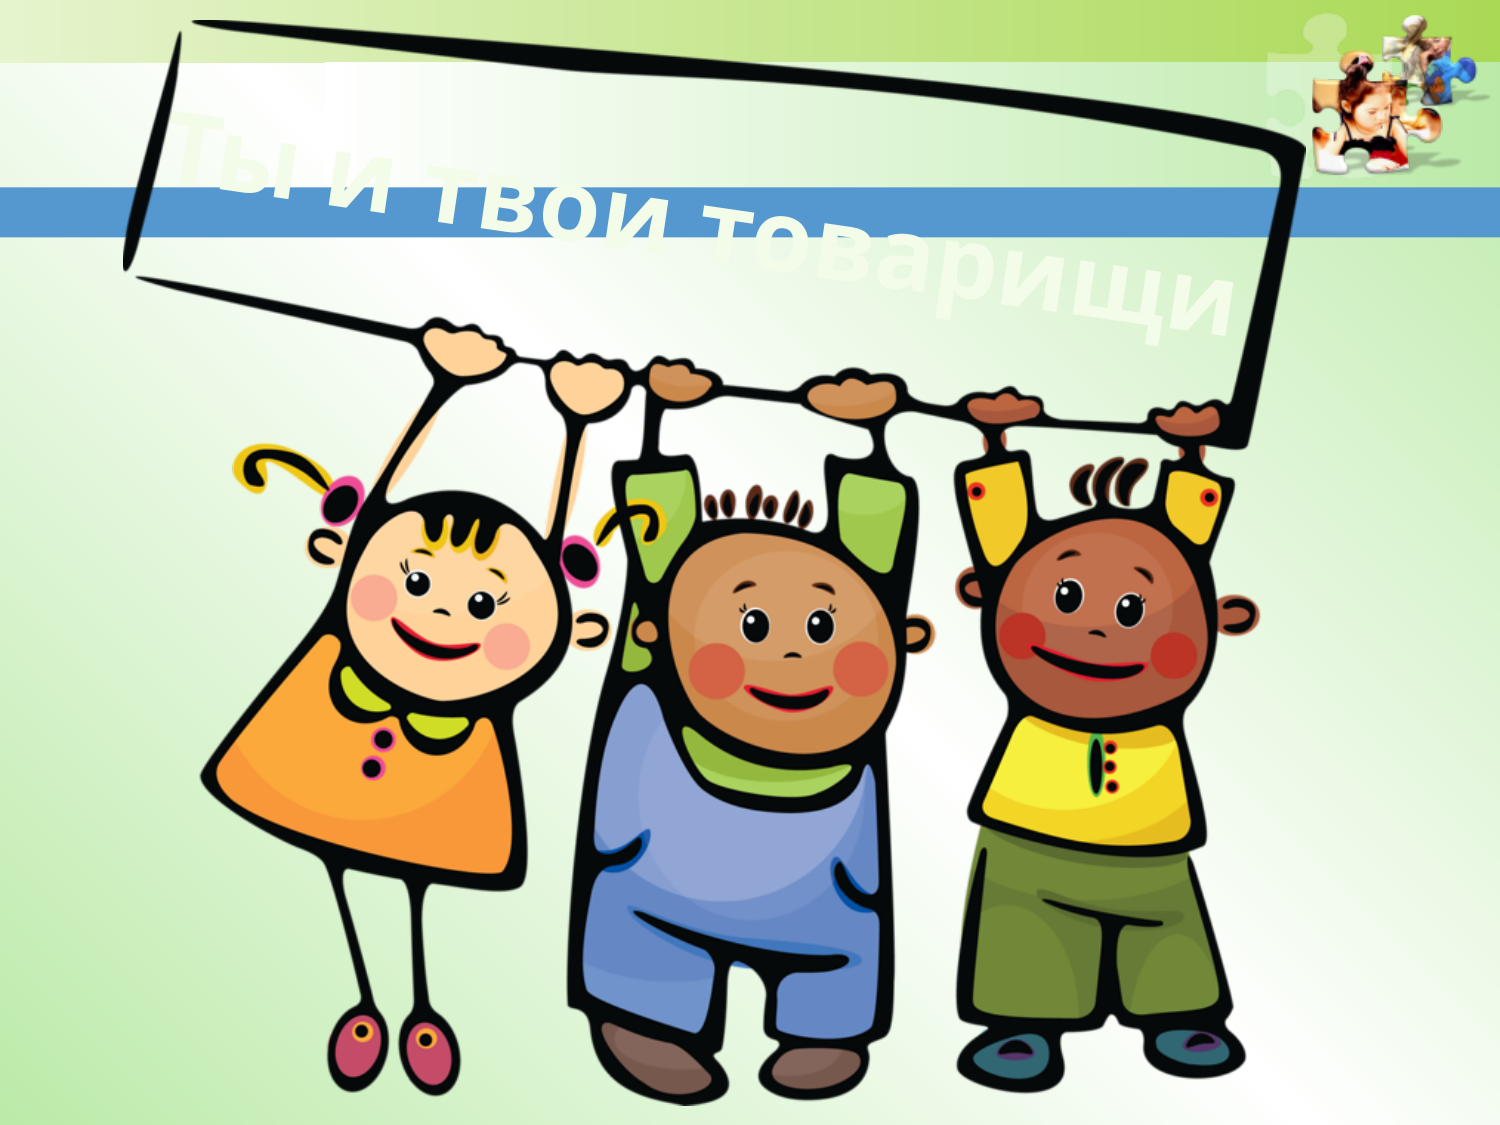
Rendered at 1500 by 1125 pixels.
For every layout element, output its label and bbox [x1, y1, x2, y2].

list [123, 19, 1306, 1106]
picture [1265, 12, 1493, 185]
